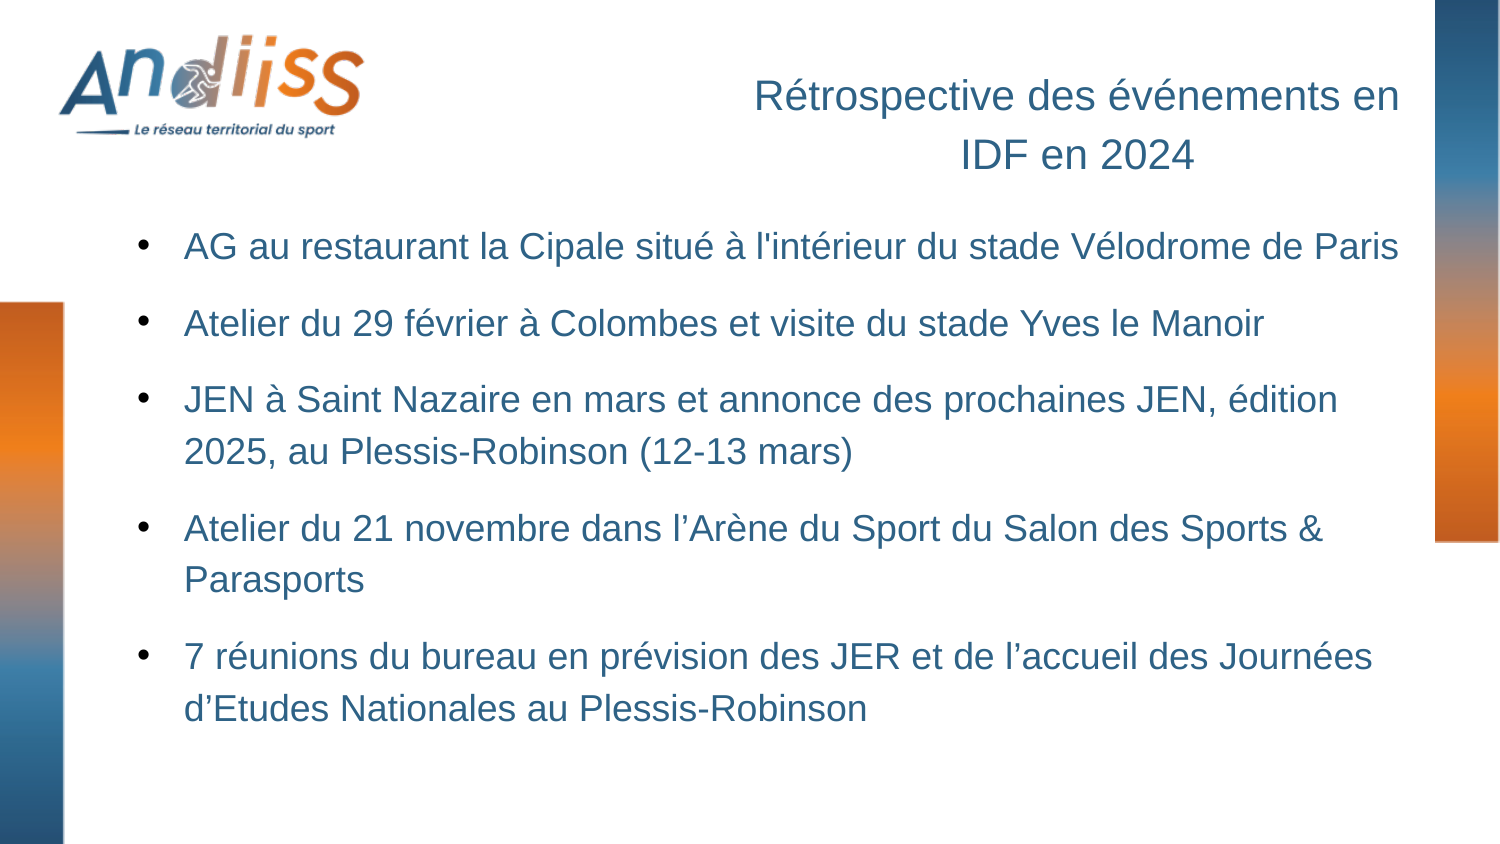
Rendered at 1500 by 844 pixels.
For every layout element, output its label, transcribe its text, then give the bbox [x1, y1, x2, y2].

text_box AG au restaurant la Cipale situé à l'intérieur du stade Vélodrome de Paris Atelier du 29 février à Colombes et visite du stade Yves le Manoir JEN à Saint Nazaire en mars et annonce des prochaines JEN, édition 2025, au Plessis-Robinson (12-13 mars) Atelier du 21 novembre dans l’Arène du Sport du Salon des Sports & Parasports 7 réunions du bureau en prévision des JER et de l’accueil des Journées d’Etudes Nationales au Plessis-Robinson [122, 200, 1436, 844]
picture [37, 15, 387, 155]
picture [1435, 0, 1500, 543]
picture [0, 301, 65, 844]
text_box Rétrospective des événements en IDF en 2024 [703, 45, 1430, 292]
